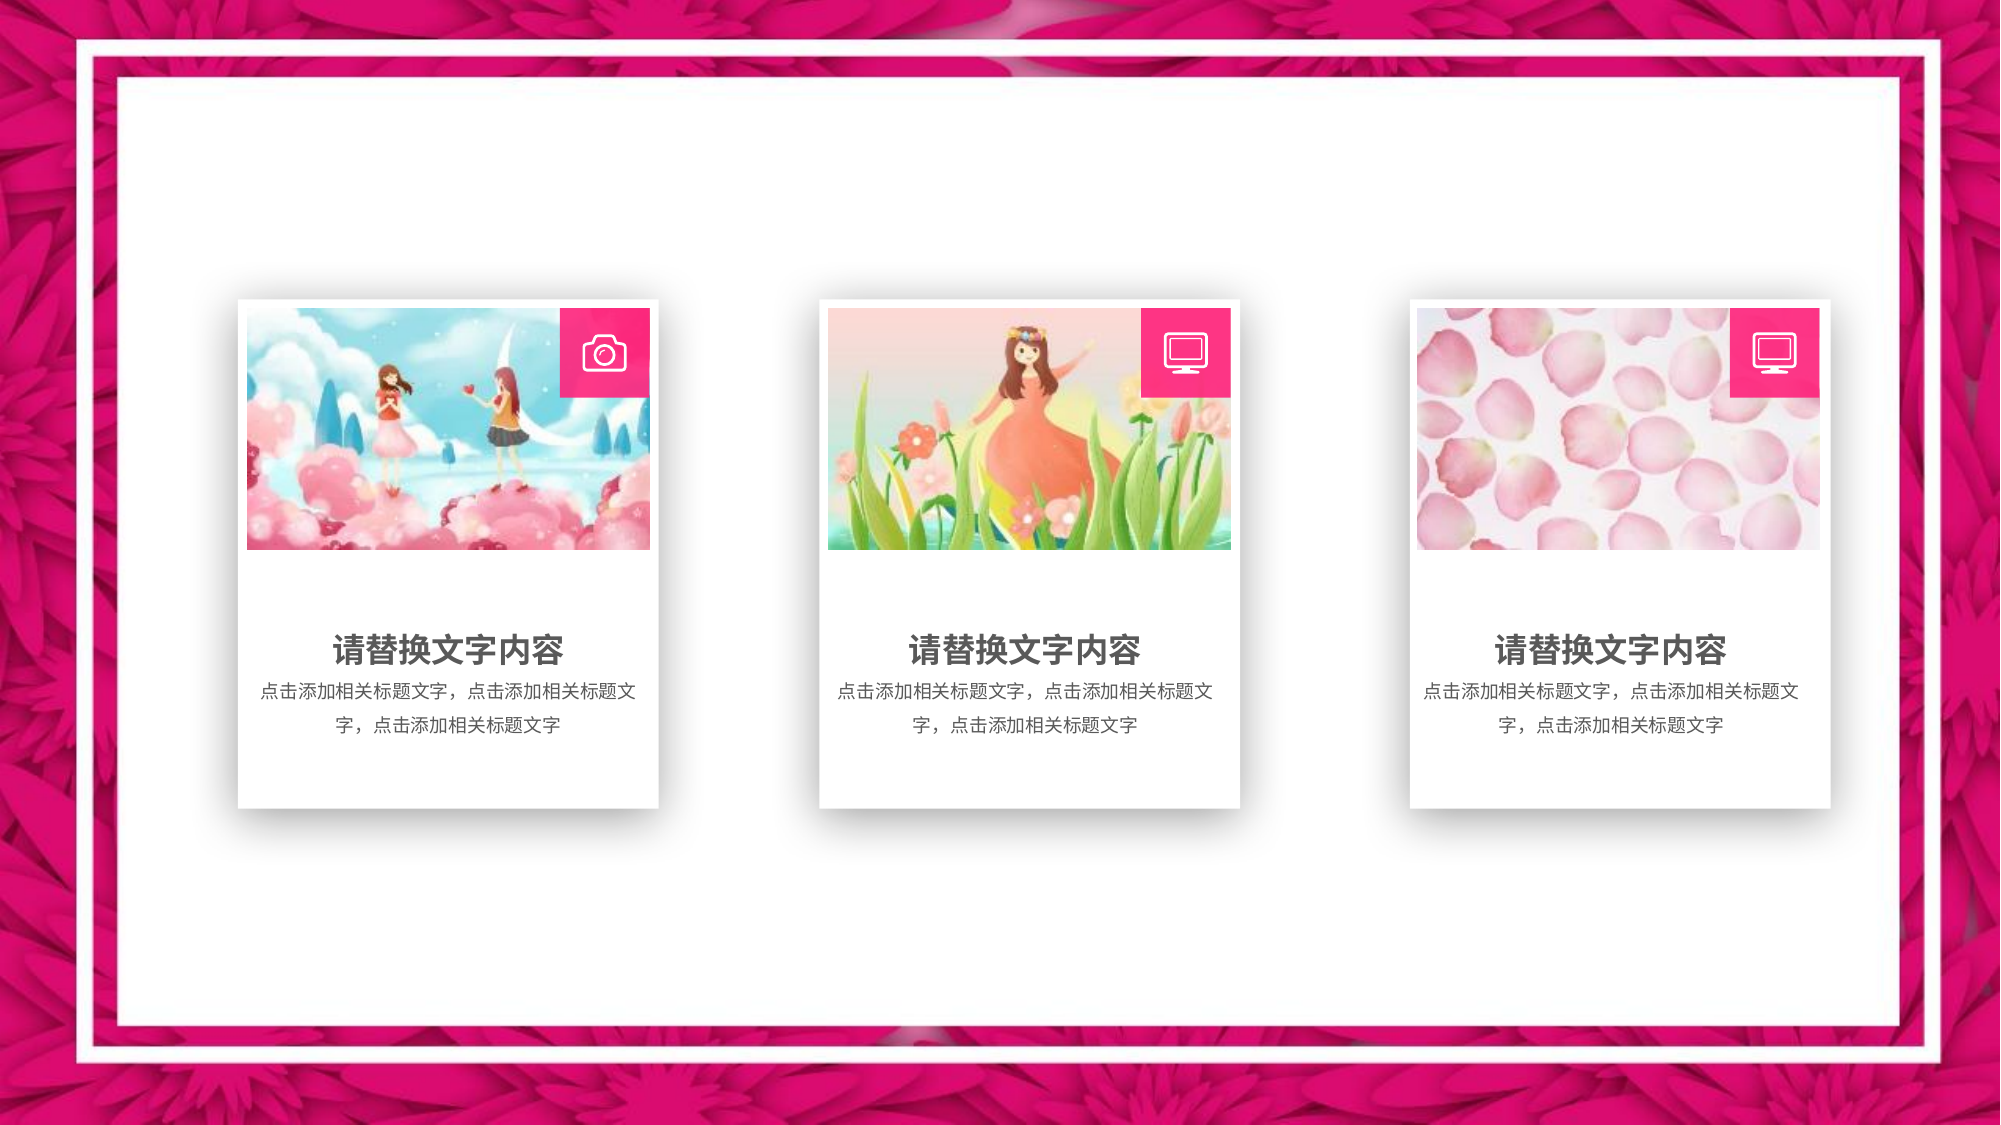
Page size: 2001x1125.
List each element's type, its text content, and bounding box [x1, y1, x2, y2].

text_box 请替换文字内容 点击添加相关标题文字，点击添加相关标题文字，点击添加相关标题文字 [814, 601, 1236, 744]
text_box 请替换文字内容 点击添加相关标题文字，点击添加相关标题文字，点击添加相关标题文字 [237, 601, 659, 744]
text_box [237, 298, 660, 810]
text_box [559, 308, 650, 398]
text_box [1729, 308, 1820, 398]
text_box [818, 298, 1241, 810]
text_box [1409, 298, 1832, 810]
picture [0, 0, 2000, 1125]
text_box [1141, 308, 1231, 398]
text_box 请替换文字内容 点击添加相关标题文字，点击添加相关标题文字，点击添加相关标题文字 [1400, 601, 1822, 744]
